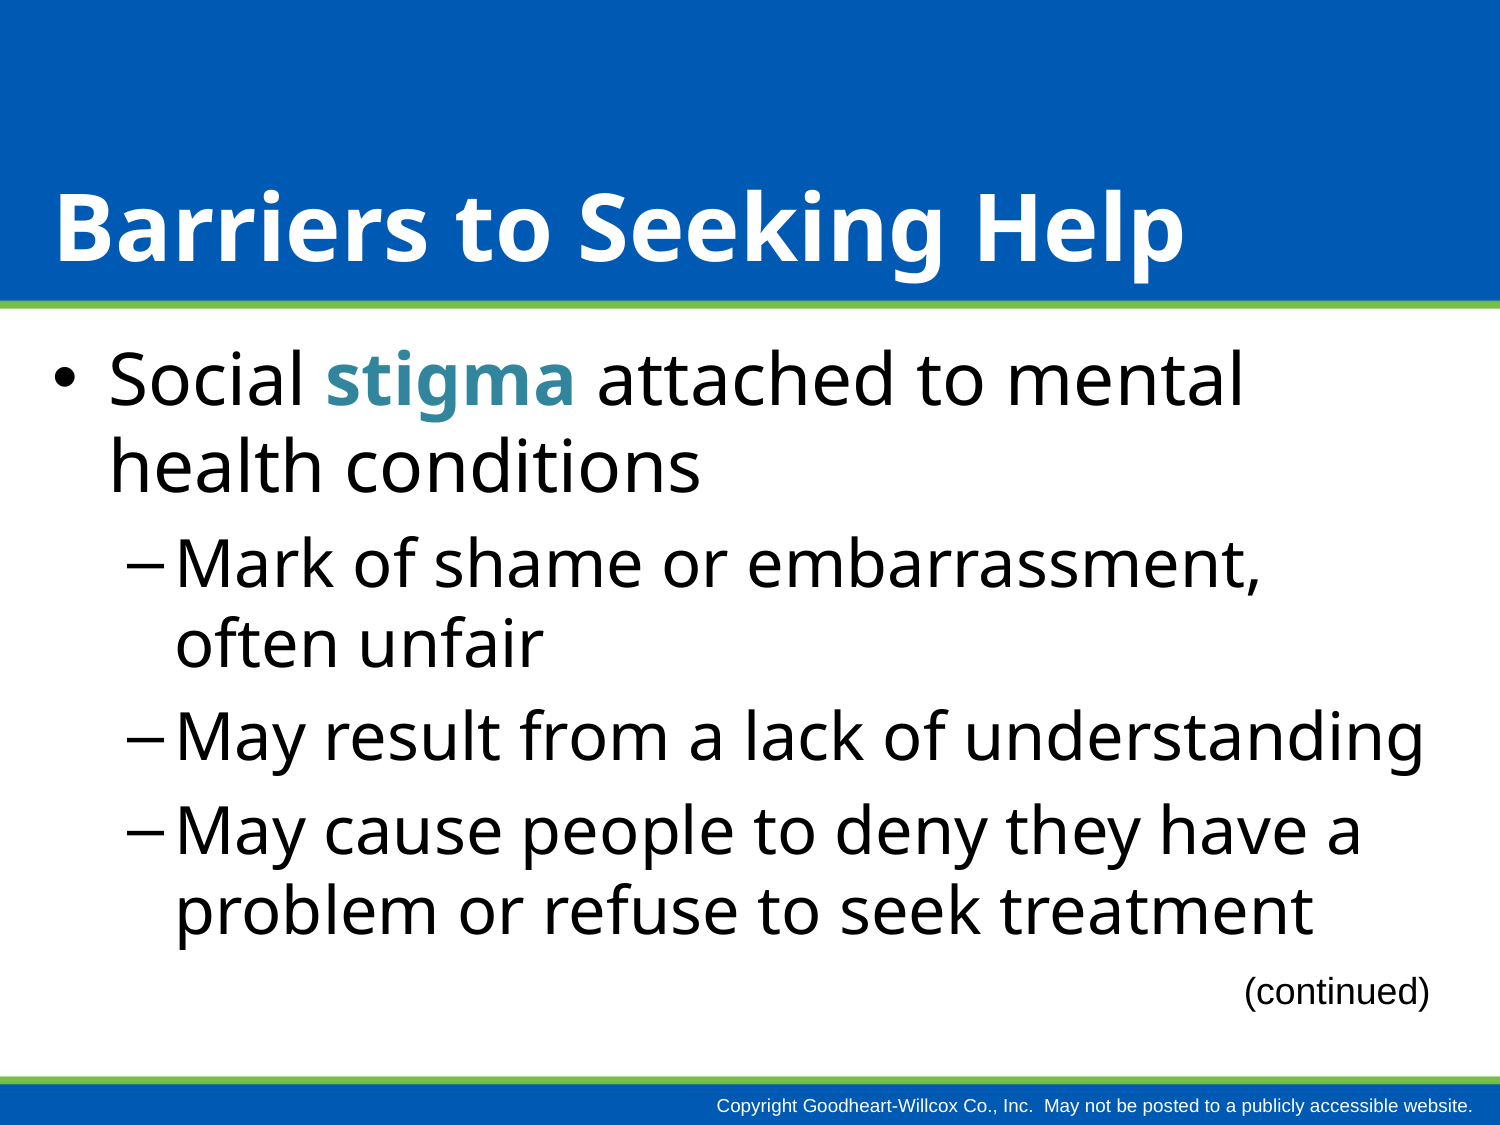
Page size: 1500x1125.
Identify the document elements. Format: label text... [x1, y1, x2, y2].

list Social stigma attached to mental health conditions Mark of shame or embarrassment, often unfair May result from a lack of understanding May cause people to deny they have a problem or refuse to seek treatment [37, 324, 1463, 1063]
text_box (continued) [1228, 959, 1450, 1020]
picture [0, 0, 1500, 1125]
title Barriers to Seeking Help [37, 39, 1463, 288]
